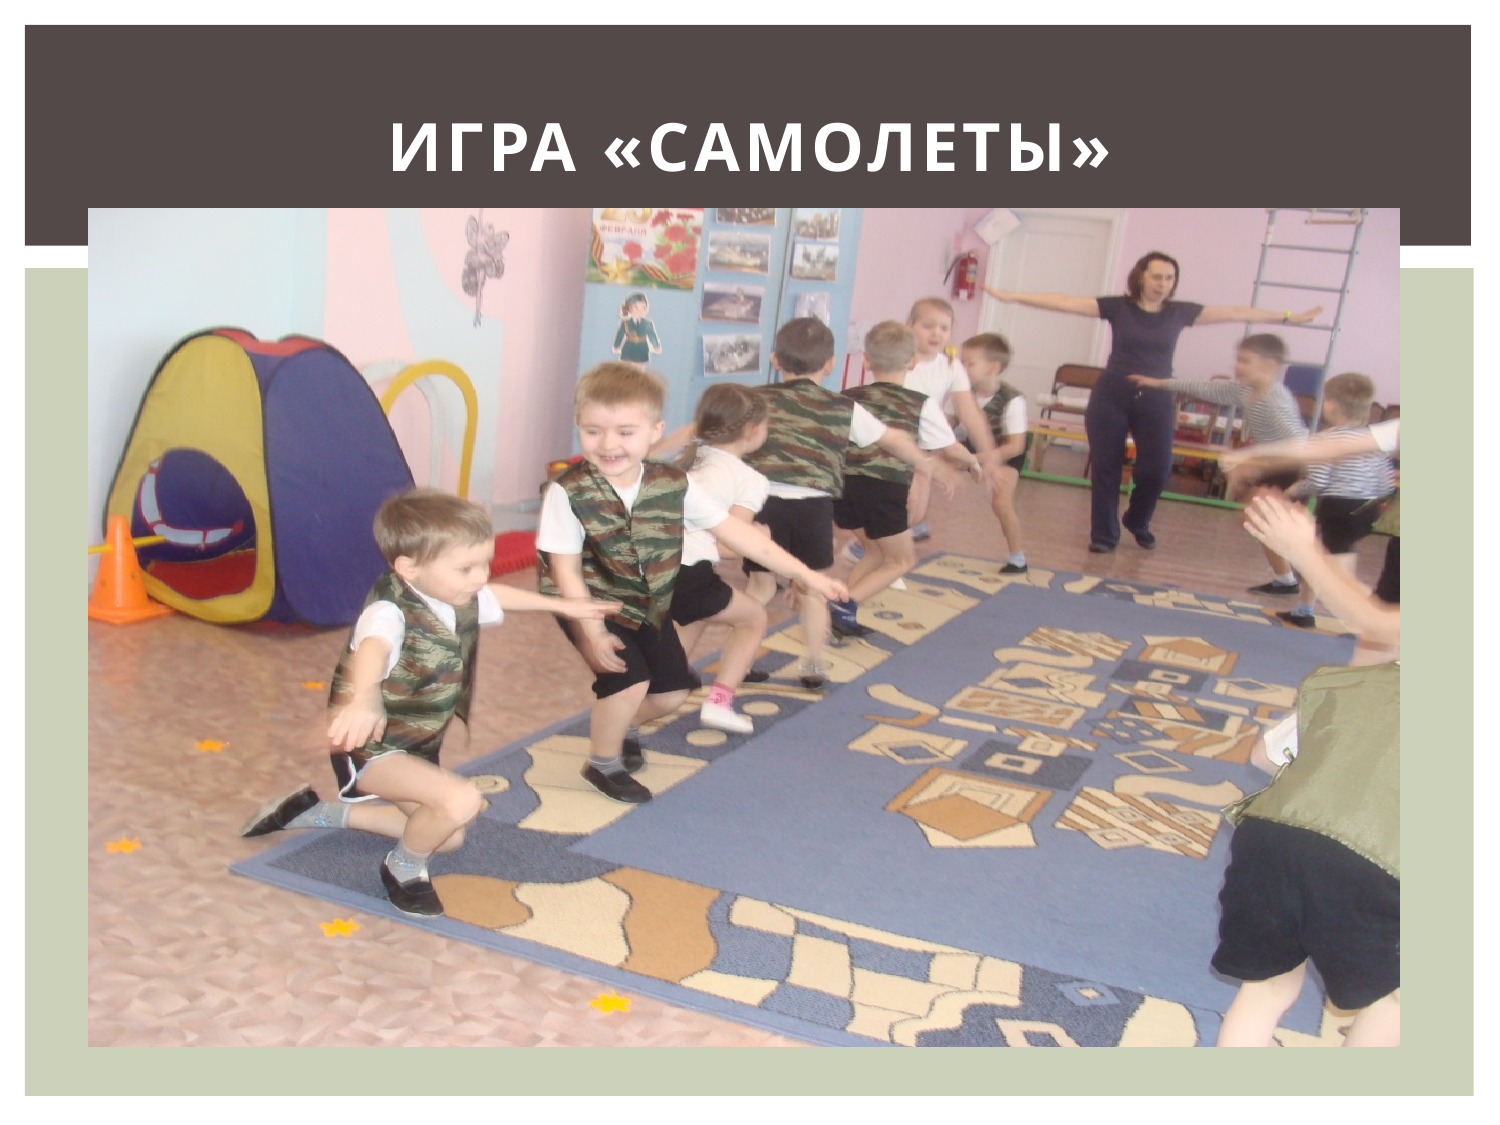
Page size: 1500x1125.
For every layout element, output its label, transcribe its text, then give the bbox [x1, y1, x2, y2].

title Игра «самолеты» [62, 58, 1438, 232]
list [88, 207, 1400, 1048]
